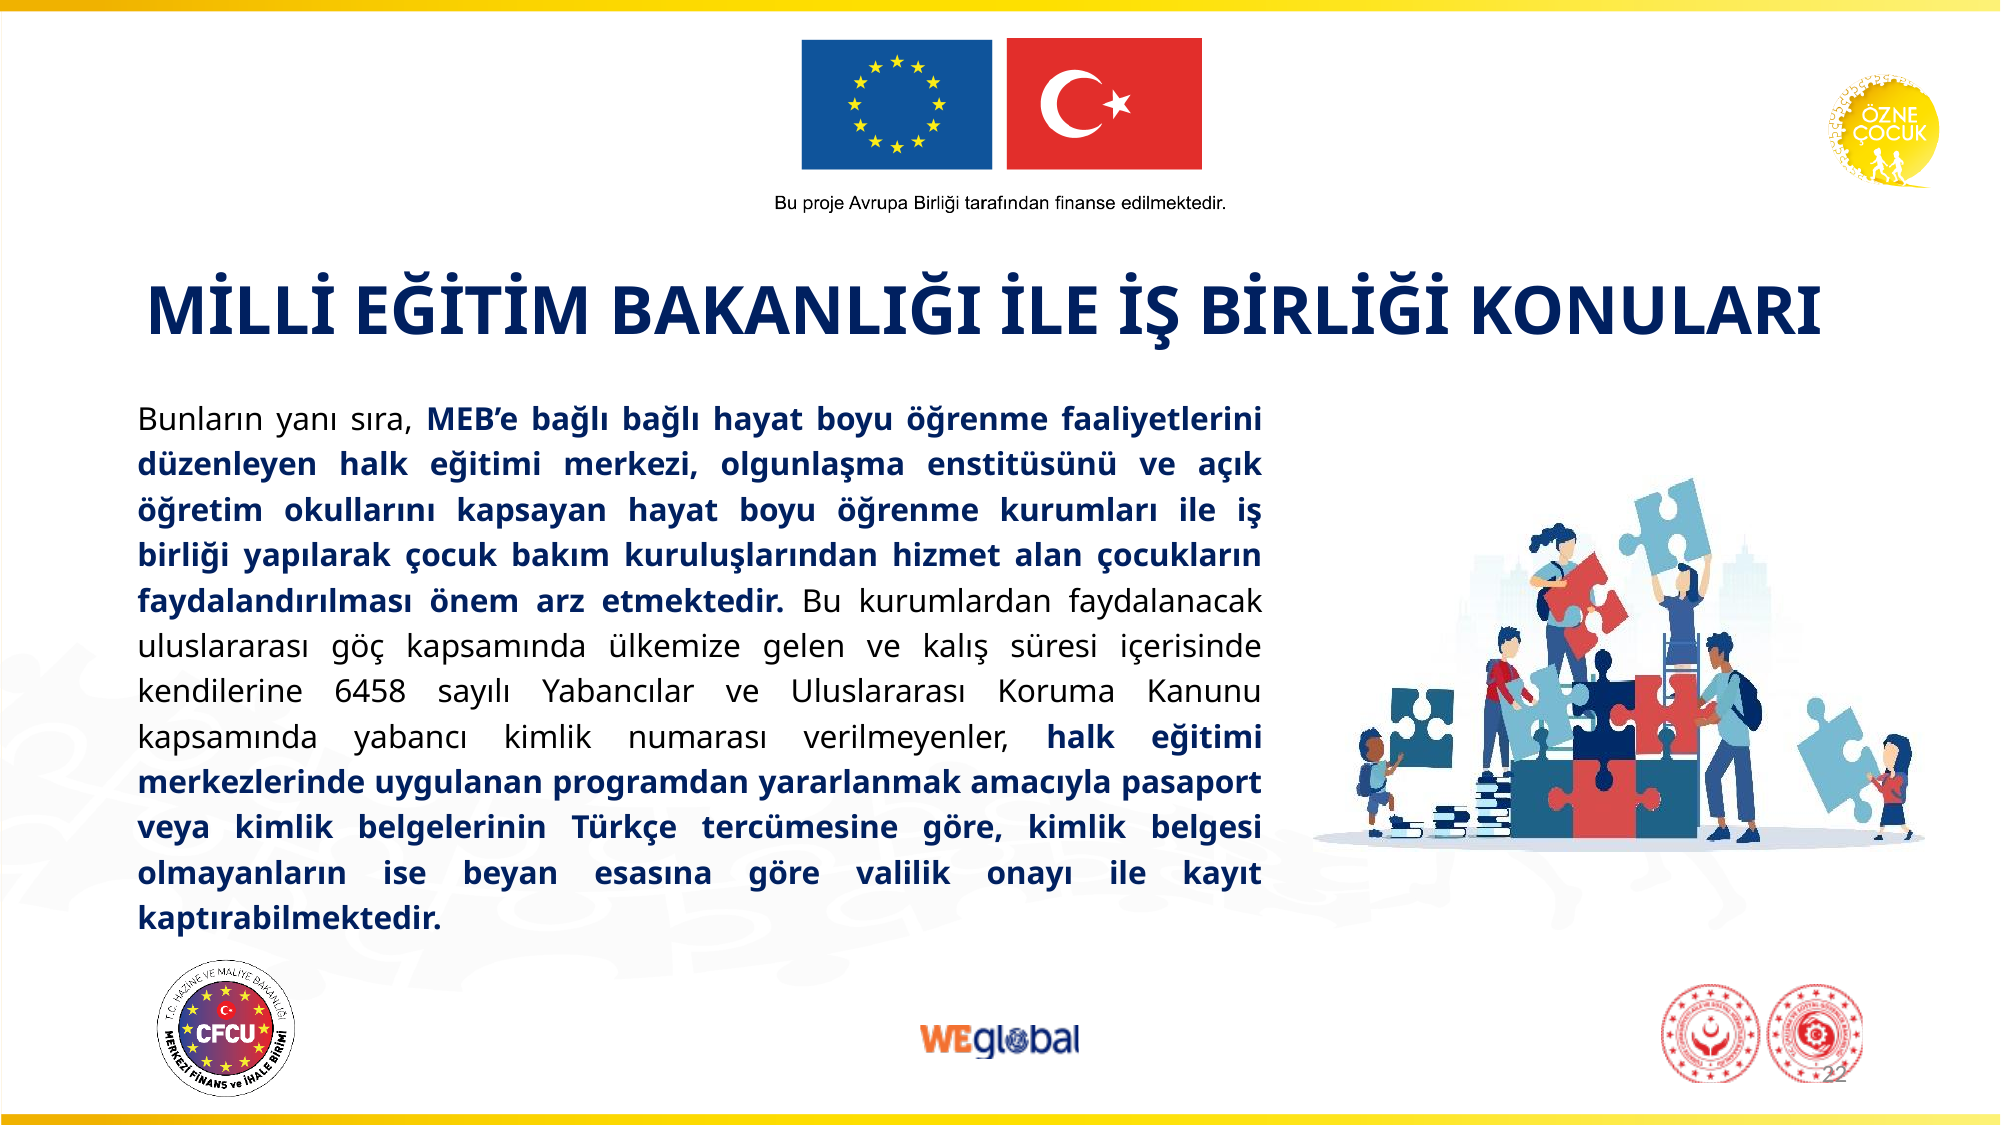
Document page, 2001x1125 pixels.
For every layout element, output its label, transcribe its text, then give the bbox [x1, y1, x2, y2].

title MİLLİ EĞİTİM BAKANLIĞI İLE İŞ BİRLİĞİ KONULARI [122, 242, 1848, 384]
picture [0, 0, 2001, 1125]
slide_number 22 [1412, 1042, 1863, 1103]
list Bunların yanı sıra, MEB’e bağlı bağlı hayat boyu öğrenme faaliyetlerini düzenleyen halk eğitimi merkezi, olgunlaşma enstitüsünü ve açık öğretim okullarını kapsayan hayat boyu öğrenme kurumları ile iş birliği yapılarak çocuk bakım kuruluşlarından hizmet alan çocukların faydalandırılması önem arz etmektedir. Bu kurumlardan faydalanacak uluslararası göç kapsamında ülkemize gelen ve kalış süresi içerisinde kendilerine 6458 sayılı Yabancılar ve Uluslararası Koruma Kanunu kapsamında yabancı kimlik numarası verilmeyenler, halk eğitimi merkezlerinde uygulanan programdan yararlanmak amacıyla pasaport veya kimlik belgelerinin Türkçe tercümesine göre, kimlik belgesi olmayanların ise beyan esasına göre valilik onayı ile kayıt kaptırabilmektedir. [122, 384, 1278, 944]
